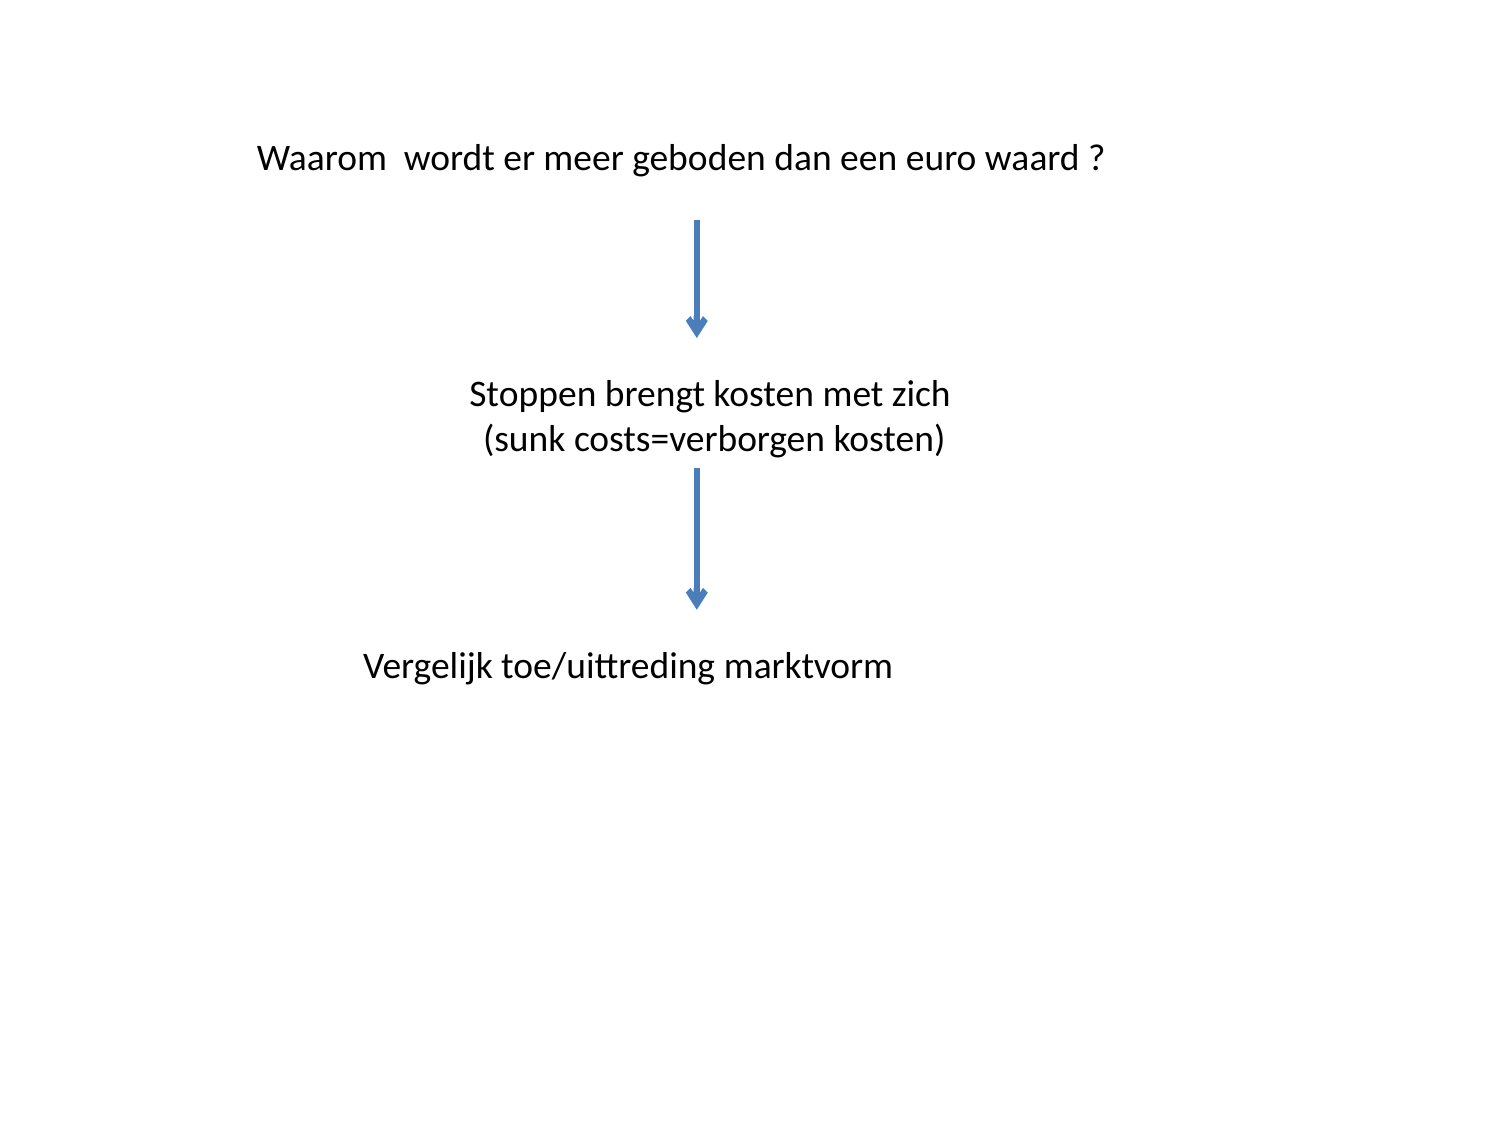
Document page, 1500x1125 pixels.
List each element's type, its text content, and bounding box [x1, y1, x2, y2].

text_box Waarom wordt er meer geboden dan een euro waard ? [242, 125, 1164, 186]
text_box Vergelijk toe/uittreding marktvorm [348, 633, 1046, 694]
text_box Stoppen brengt kosten met zich (sunk costs=verborgen kosten) [265, 361, 1164, 467]
